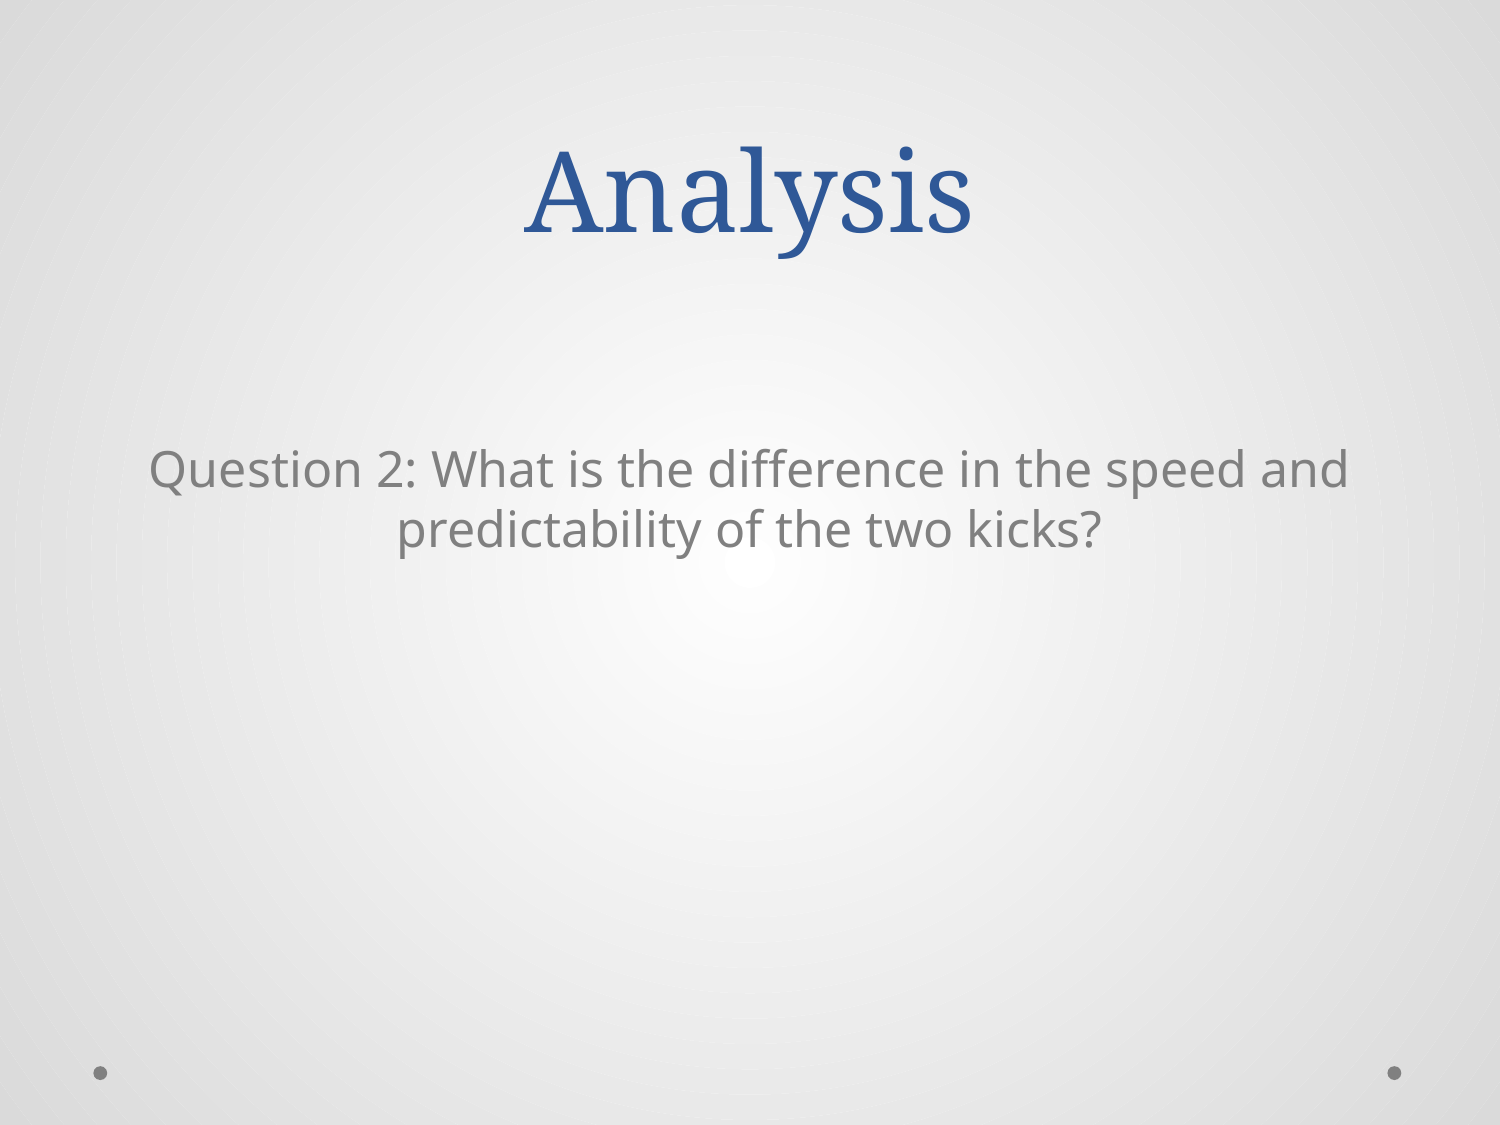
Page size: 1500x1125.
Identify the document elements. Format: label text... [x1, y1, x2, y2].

title Analysis [75, 0, 1425, 263]
list Question 2: What is the difference in the speed and predictability of the two kicks? [75, 359, 1425, 1005]
